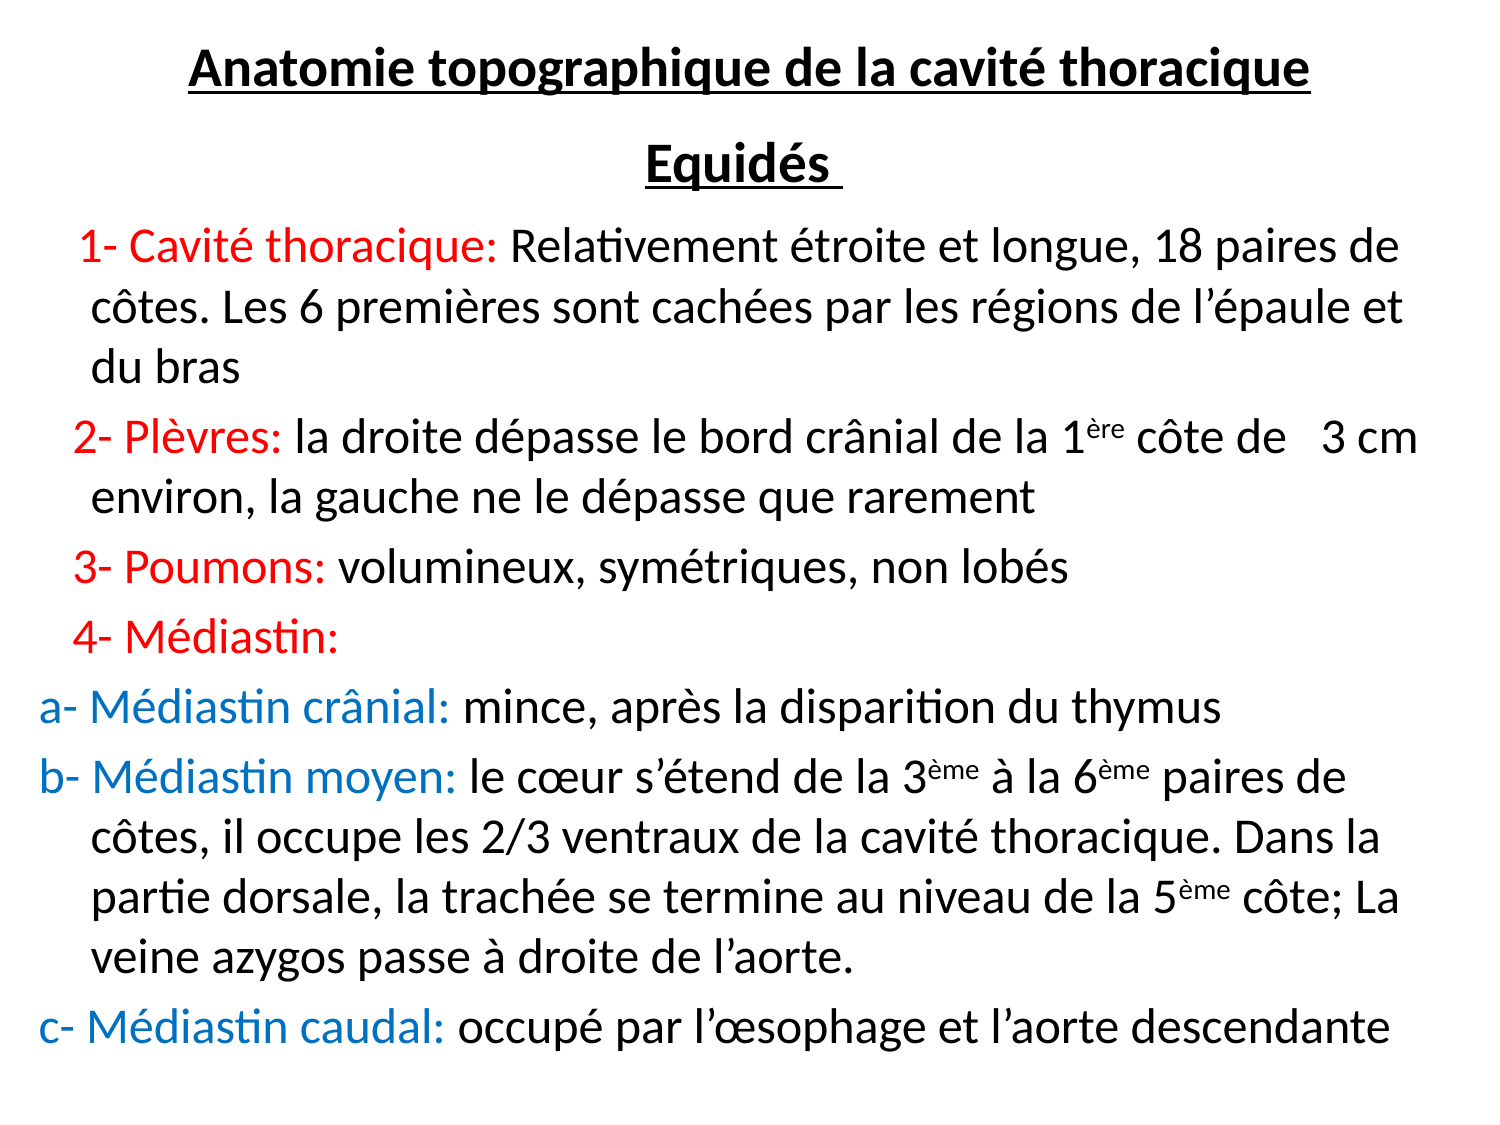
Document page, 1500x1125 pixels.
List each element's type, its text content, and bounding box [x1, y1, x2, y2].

title Anatomie topographique de la cavité thoracique [75, 0, 1425, 117]
list Equidés 1- Cavité thoracique: Relativement étroite et longue, 18 paires de côtes. Les 6 premières sont cachées par les régions de l’épaule et du bras 2- Plèvres: la droite dépasse le bord crânial de la 1ère côte de 3 cm environ, la gauche ne le dépasse que rarement 3- Poumons: volumineux, symétriques, non lobés 4- Médiastin: a- Médiastin crânial: mince, après la disparition du thymus b- Médiastin moyen: le cœur s’étend de la 3ème à la 6ème paires de côtes, il occupe les 2/3 ventraux de la cavité thoracique. Dans la partie dorsale, la trachée se termine au niveau de la 5ème côte; La veine azygos passe à droite de l’aorte. c- Médiastin caudal: occupé par l’œsophage et l’aorte descendante [23, 117, 1465, 1067]
